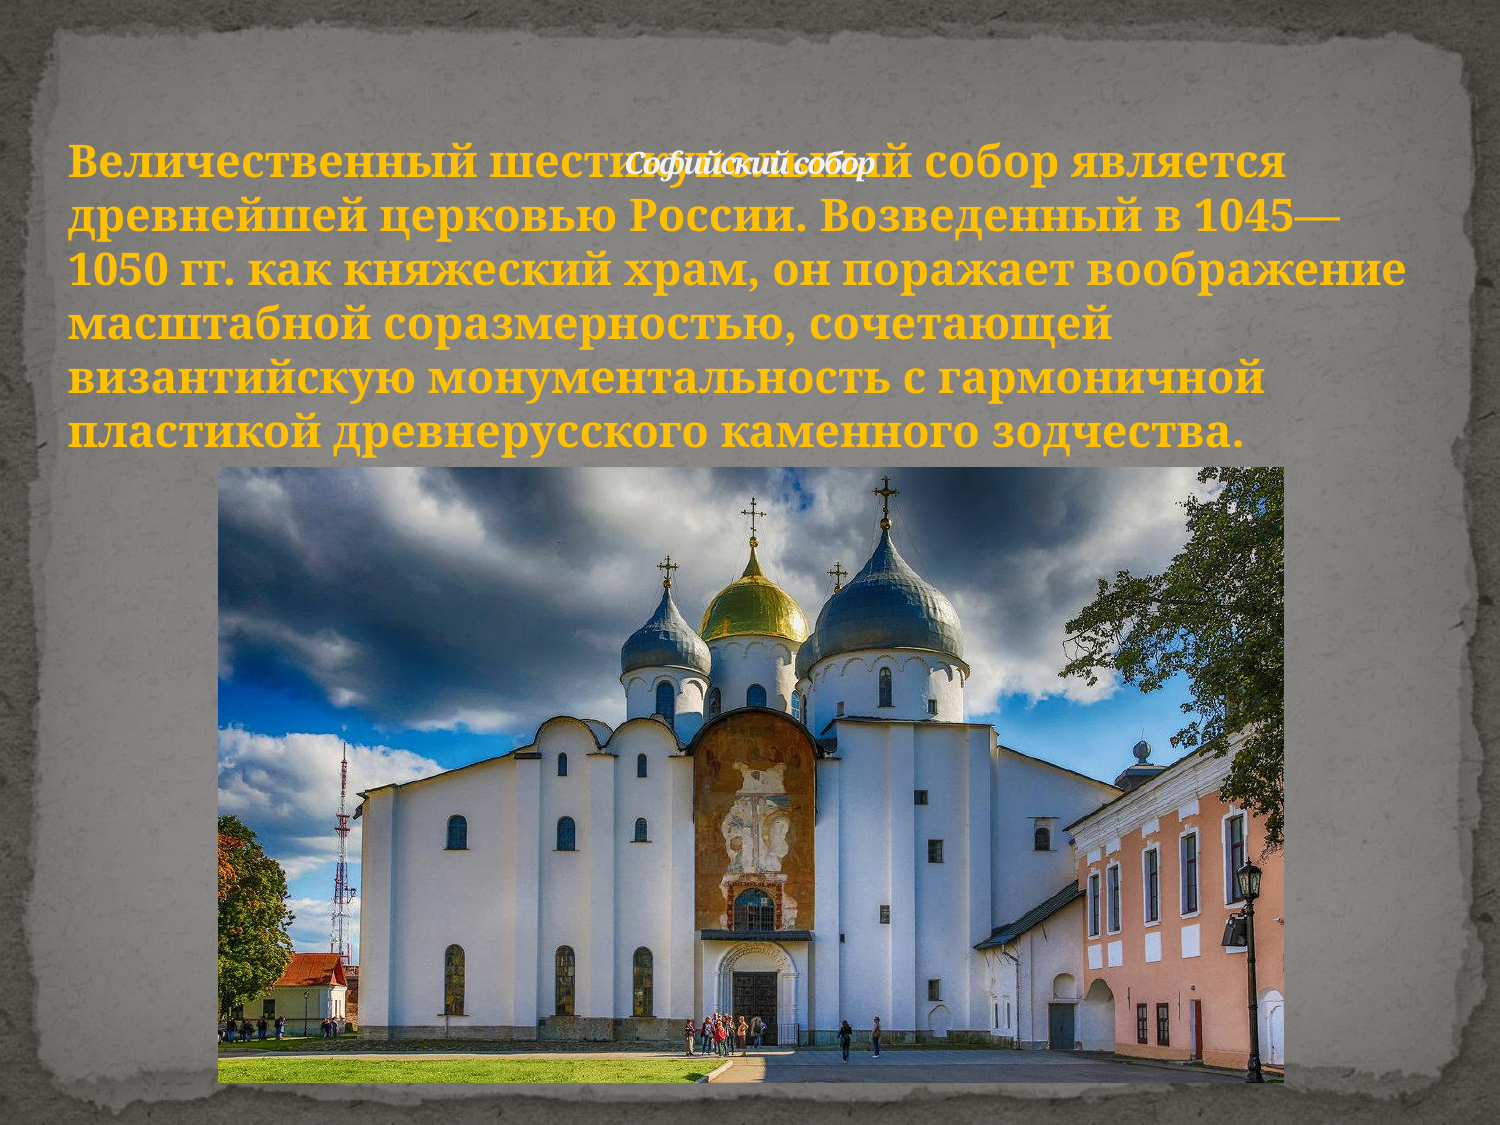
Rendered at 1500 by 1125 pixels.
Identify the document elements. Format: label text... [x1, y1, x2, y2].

title Софийский собор [74, 24, 1425, 225]
picture [218, 467, 1284, 1083]
list Величественный шестикупольный собор является древнейшей церковью России. Возведенный в 1045—1050 гг. как княжеский храм, он поражает воображение масштабной соразмерностью, сочетающей византийскую монументальность с гармоничной пластикой древнерусского каменного зодчества. [53, 125, 1439, 504]
